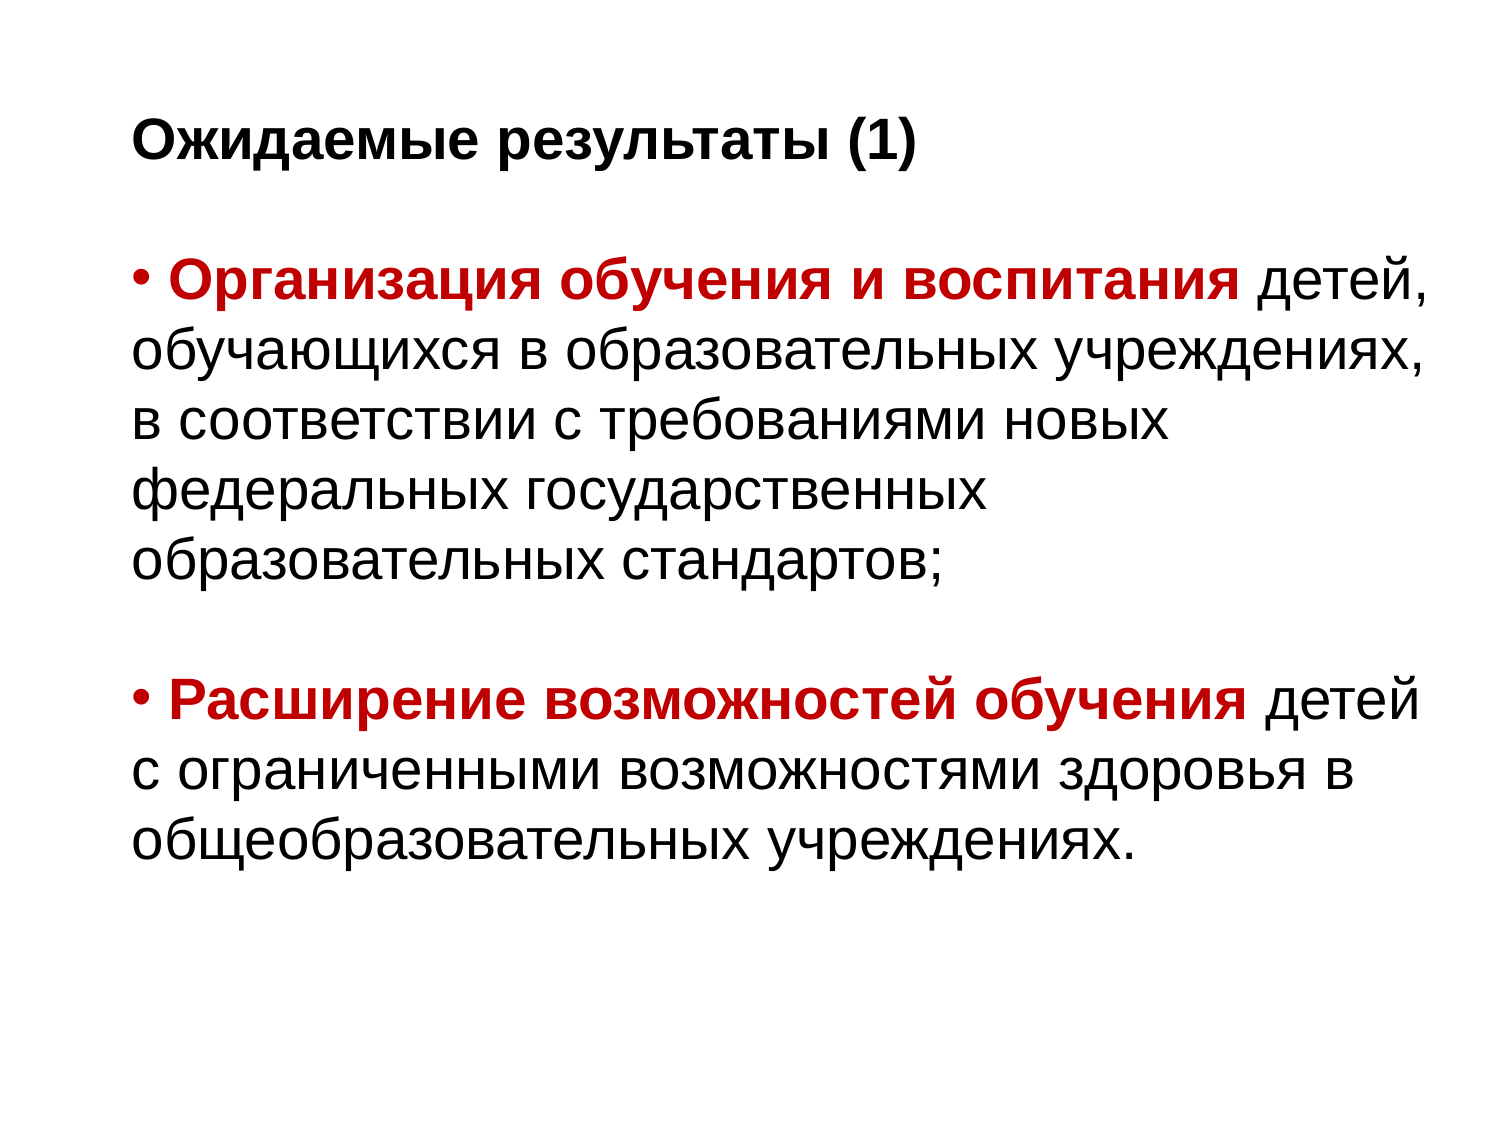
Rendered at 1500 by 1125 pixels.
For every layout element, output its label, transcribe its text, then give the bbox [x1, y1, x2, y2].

text_box Ожидаемые результаты (1) Организация обучения и воспитания детей, обучающихся в образовательных учреждениях, в соответствии с требованиями новых федеральных государственных образовательных стандартов; Расширение возможностей обучения детей с ограниченными возможностями здоровья в общеобразовательных учреждениях. [117, 93, 1462, 879]
